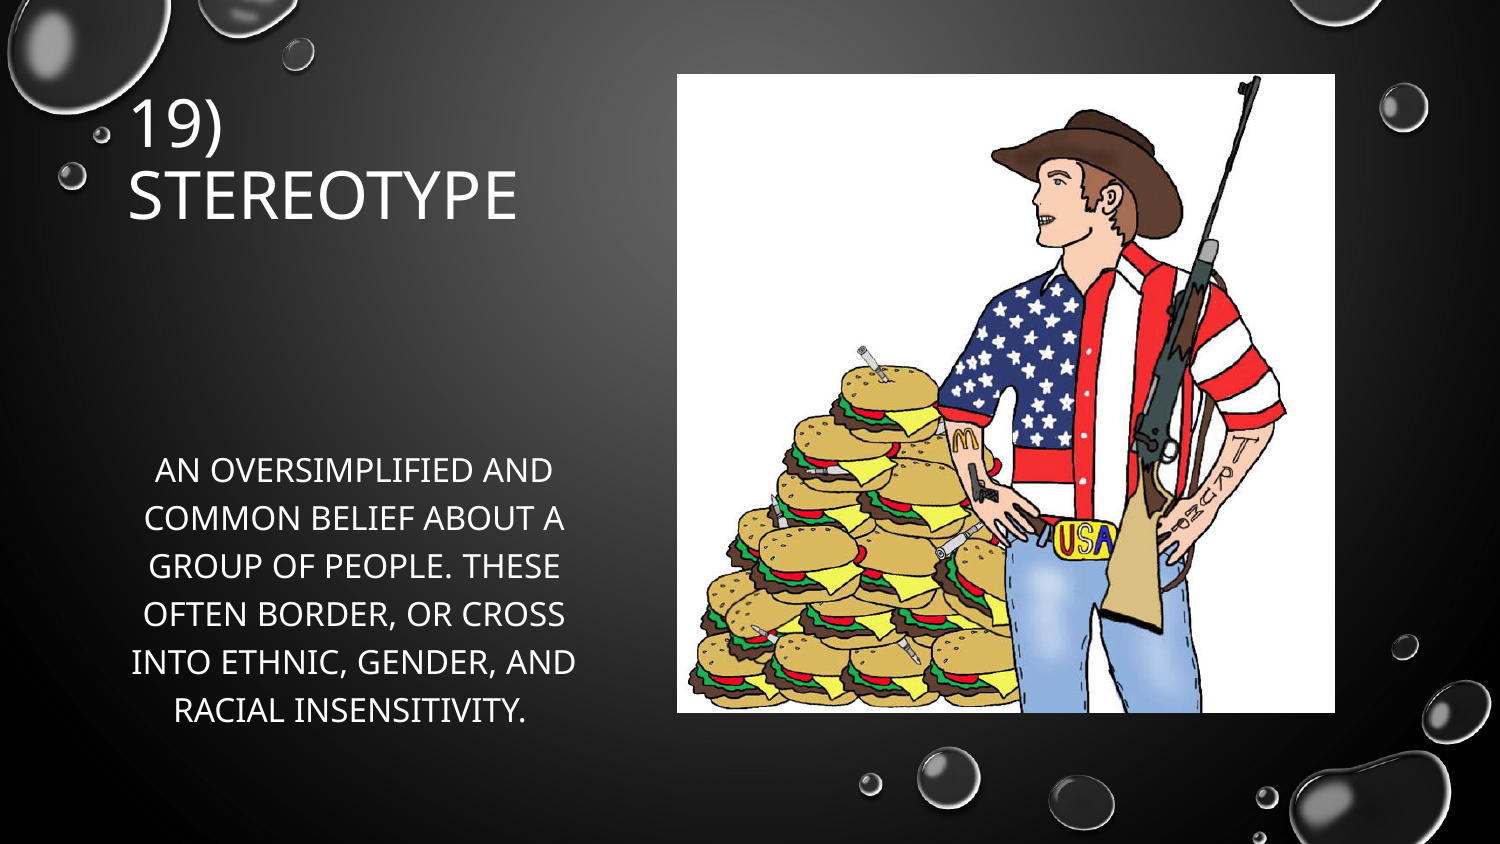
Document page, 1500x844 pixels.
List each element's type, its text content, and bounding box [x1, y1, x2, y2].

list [677, 74, 1336, 713]
list An oversimplified and common belief about a group of people. These often border, or cross into ethnic, gender, and racial insensitivity. [112, 433, 597, 713]
title 19) Stereotype [112, 75, 597, 324]
picture [0, 0, 1500, 844]
